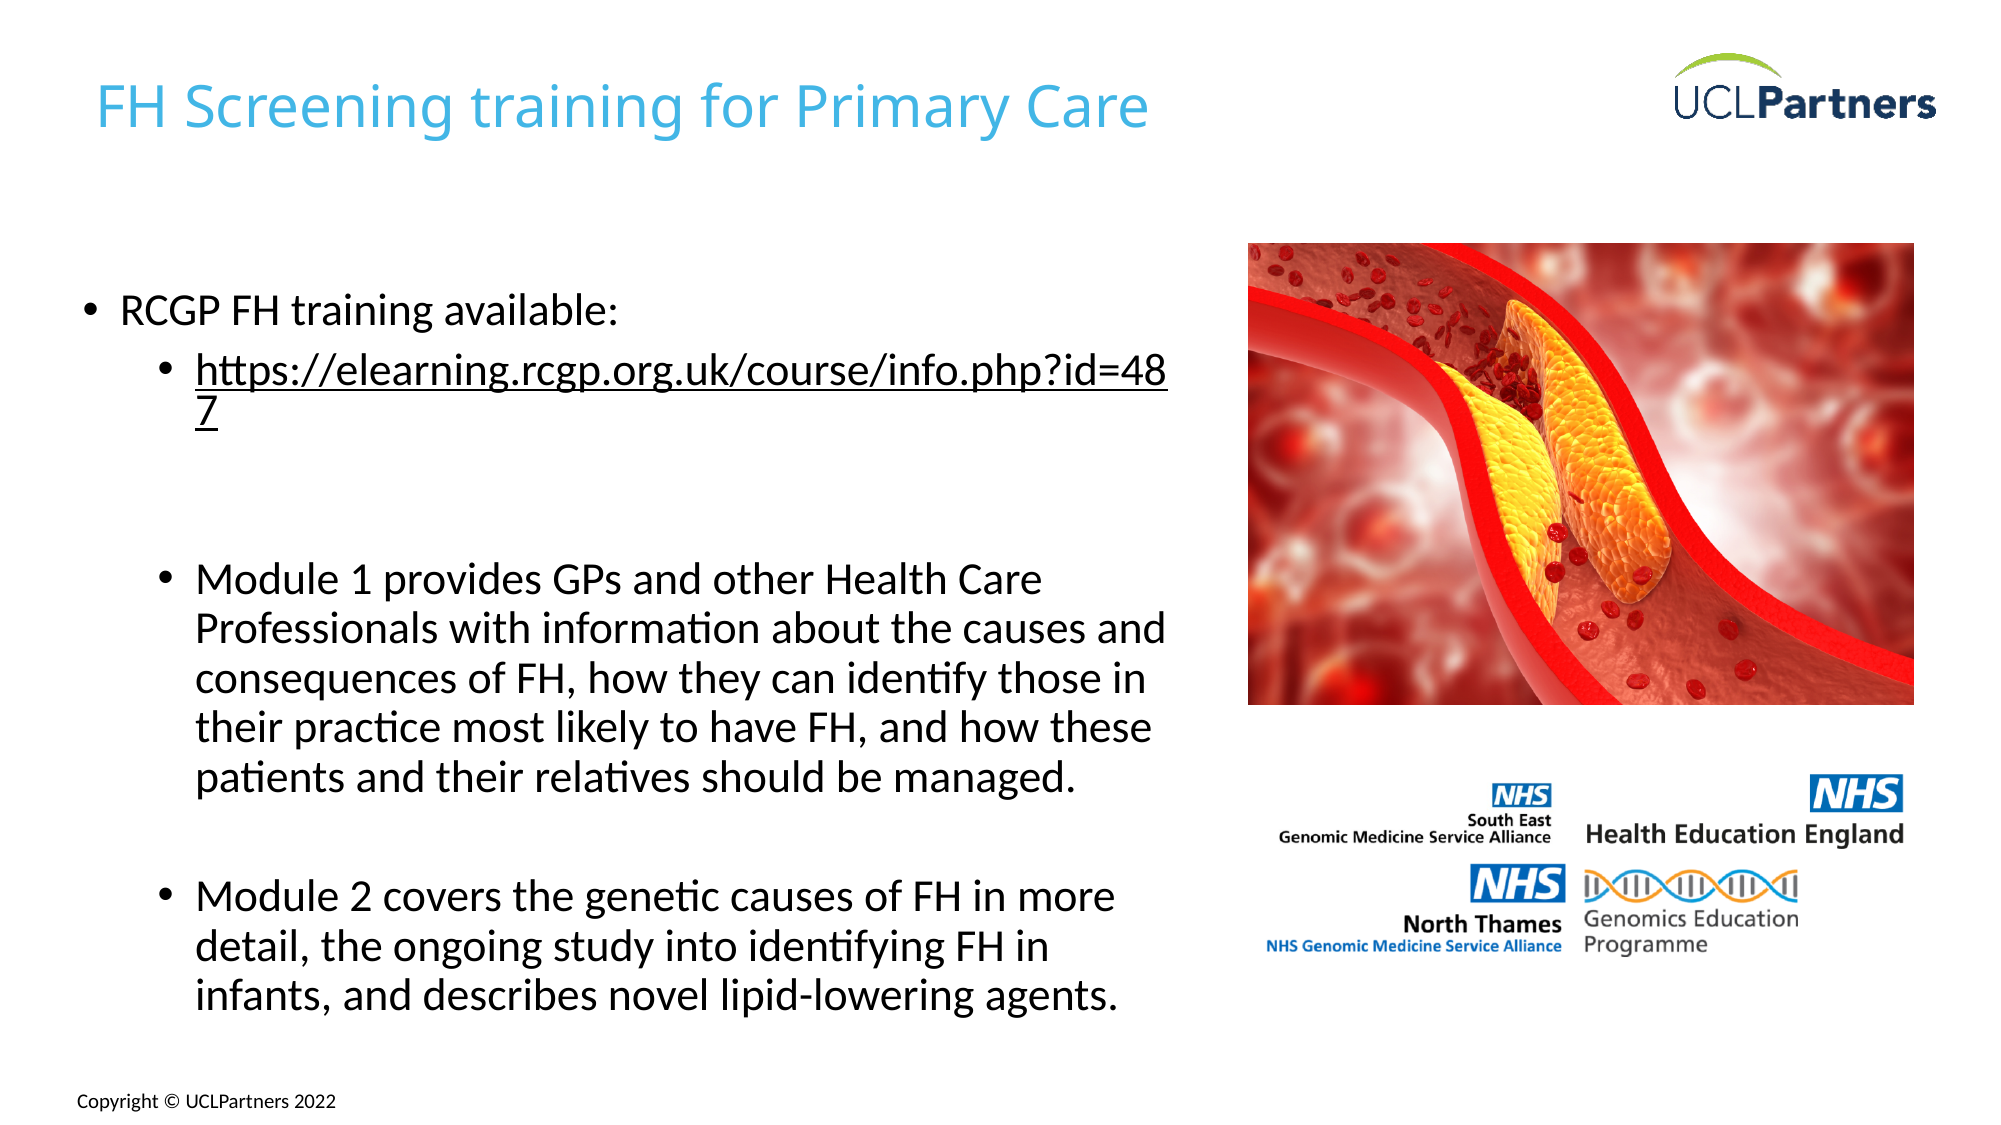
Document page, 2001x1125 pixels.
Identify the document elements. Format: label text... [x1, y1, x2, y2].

picture [1248, 751, 1923, 980]
picture [1248, 243, 1914, 705]
text_box RCGP FH training available: https://elearning.rcgp.org.uk/course/info.php?id=487 Module 1 provides GPs and other Health Care Professionals with information about the causes and consequences of FH, how they can identify those in their practice most likely to have FH, and how these patients and their relatives should be managed. Module 2 covers the genetic causes of FH in more detail, the ongoing study into identifying FH in infants, and describes novel lipid-lowering agents. [67, 278, 1202, 1071]
picture [1675, 53, 1936, 119]
title FH Screening training for Primary Care [80, 69, 1639, 160]
